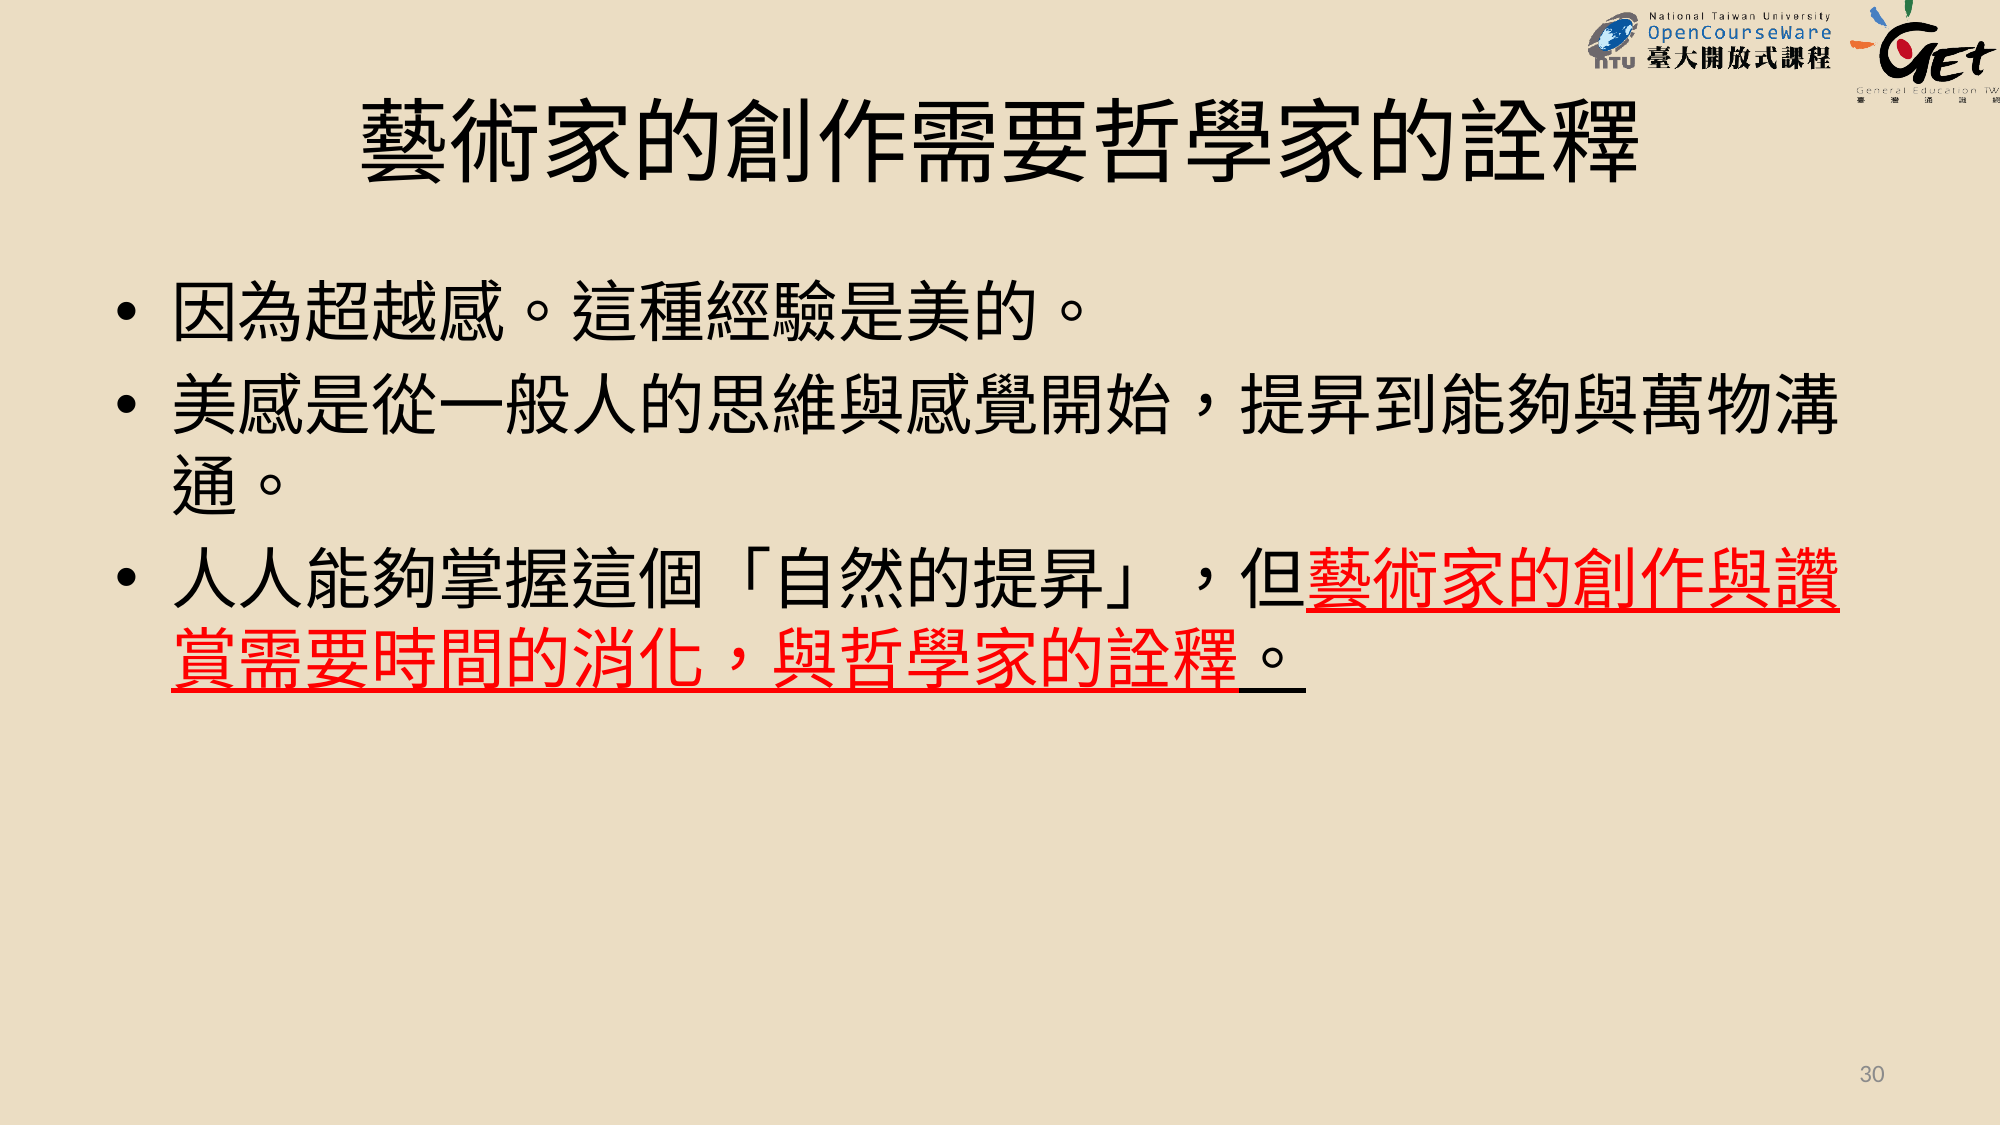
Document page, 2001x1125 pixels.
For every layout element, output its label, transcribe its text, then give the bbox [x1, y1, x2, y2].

slide_number 30 [1433, 1042, 1900, 1103]
picture [1568, 0, 2000, 103]
list 因為超越感。這種經驗是美的。 美感是從一般人的思維與感覺開始，提昇到能夠與萬物溝通。 人人能夠掌握這個「自然的提昇」，但藝術家的創作與讚賞需要時間的消化，與哲學家的詮釋。 [99, 262, 1900, 1005]
title 藝術家的創作需要哲學家的詮釋 [99, 45, 1900, 233]
